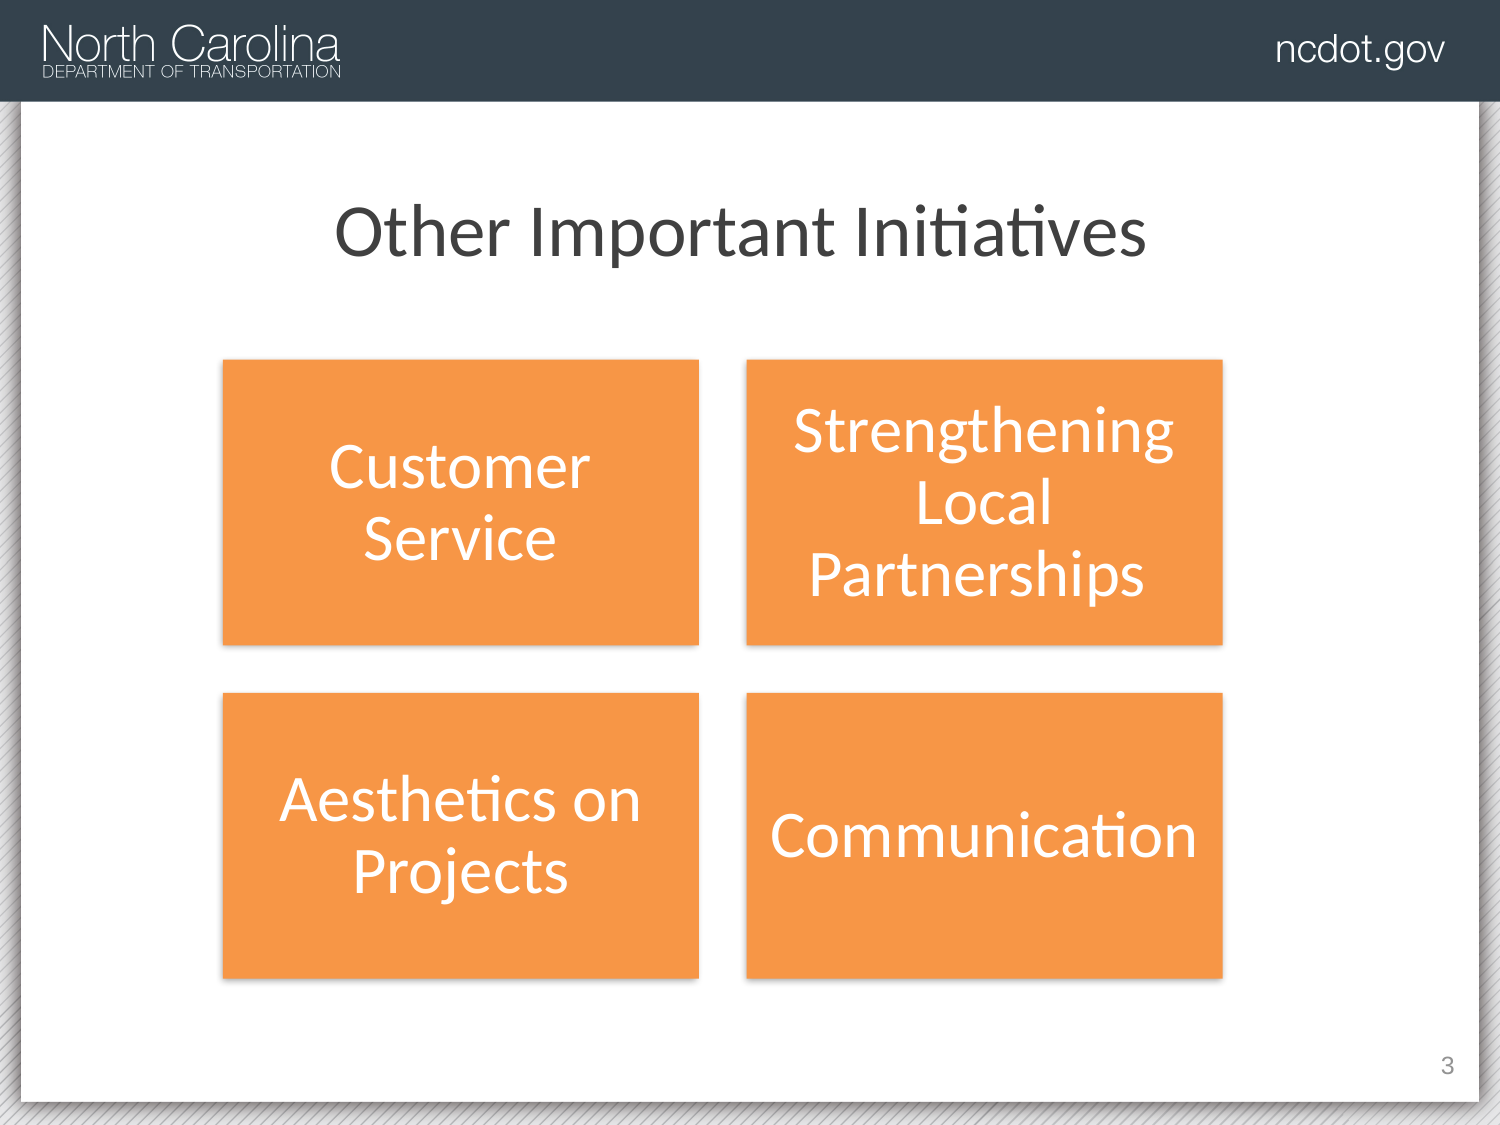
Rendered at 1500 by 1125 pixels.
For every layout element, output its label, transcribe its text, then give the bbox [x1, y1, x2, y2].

slide_number 3 [1380, 1042, 1470, 1103]
picture [0, 0, 1500, 1125]
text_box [222, 335, 1224, 1003]
title Other Important Initiatives [75, 132, 1425, 320]
